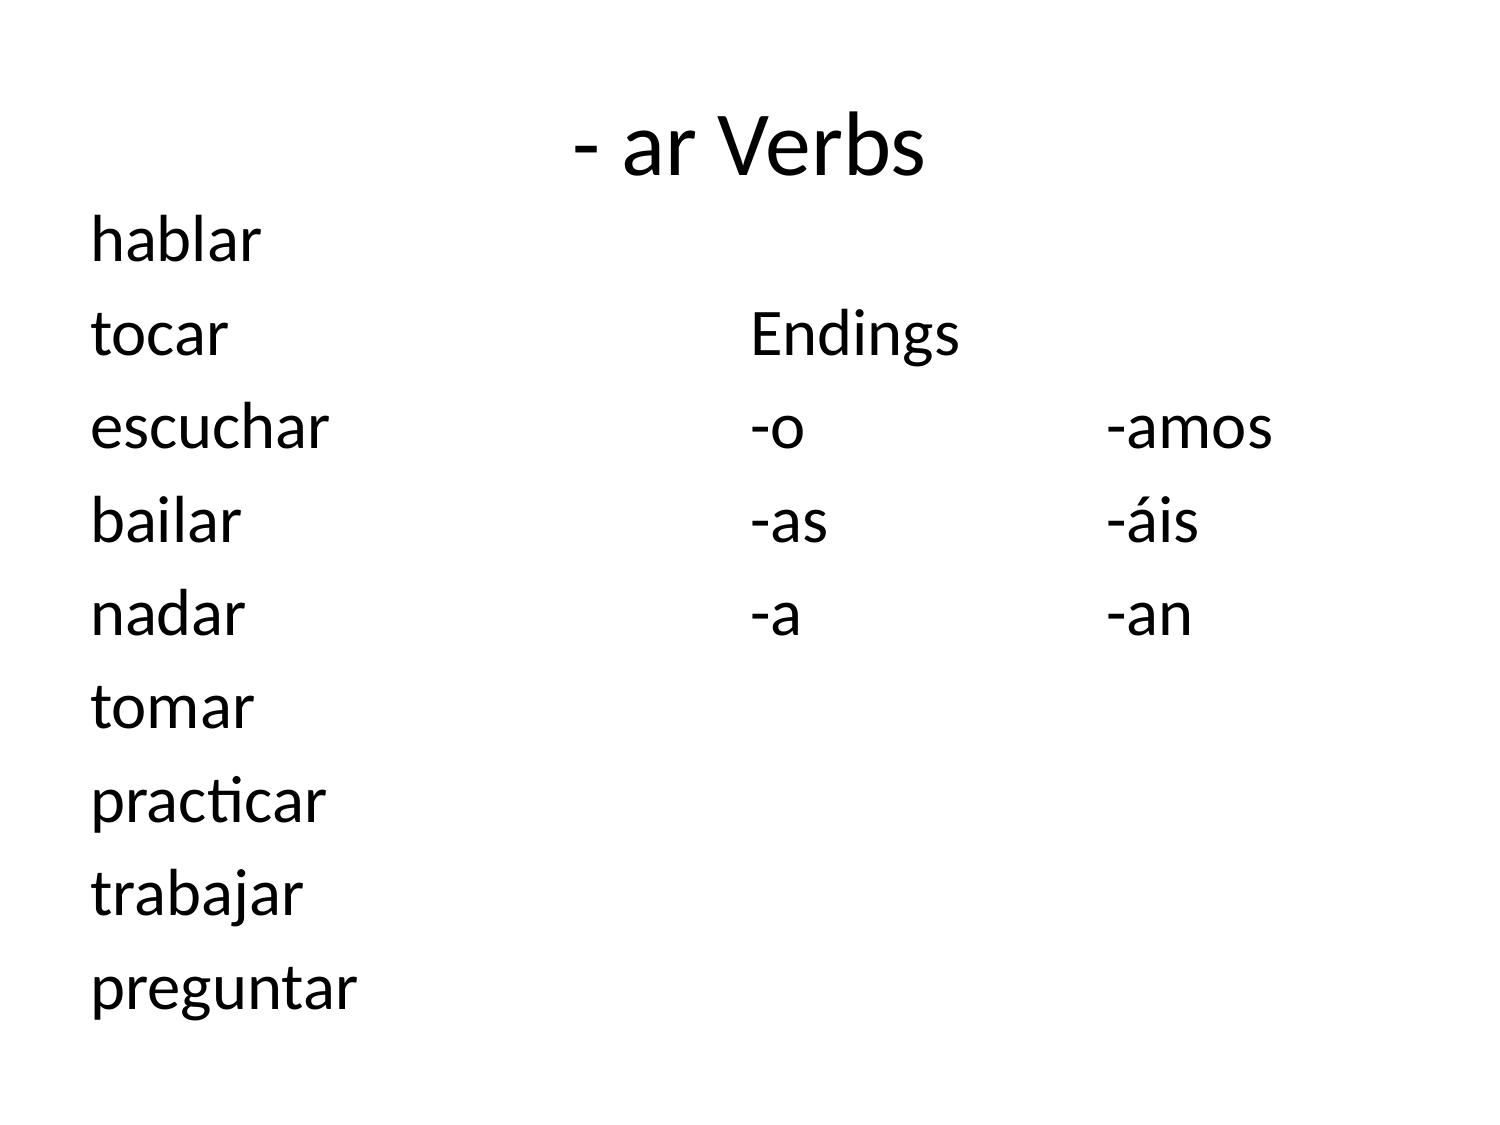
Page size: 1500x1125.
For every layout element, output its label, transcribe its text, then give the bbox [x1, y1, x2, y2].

list hablar tocar escuchar bailar nadar tomar practicar trabajar preguntar Endings -o -amos -as -áis -a -an [75, 187, 1425, 1088]
title - ar Verbs [75, 45, 1425, 187]
